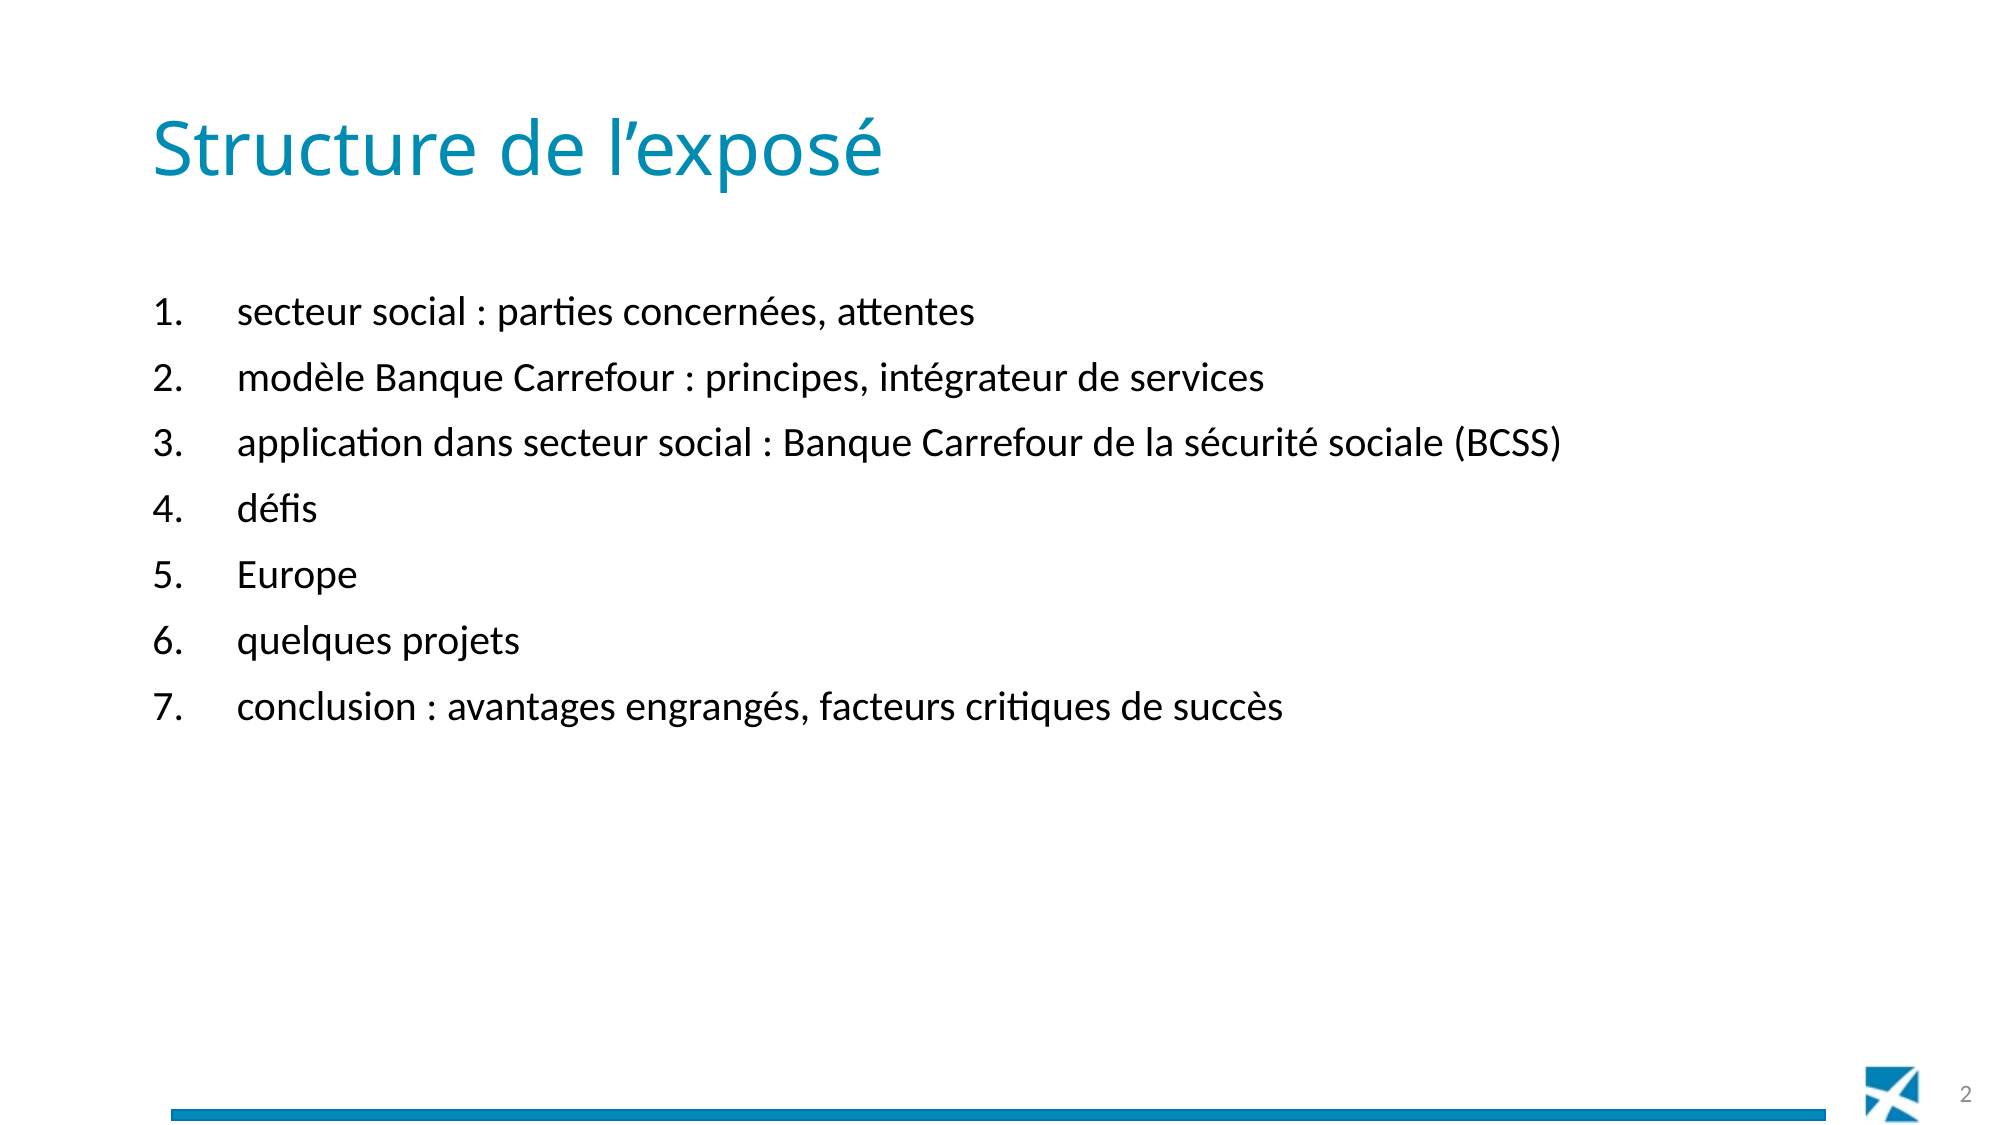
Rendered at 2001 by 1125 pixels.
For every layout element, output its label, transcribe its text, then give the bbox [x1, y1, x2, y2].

picture [1863, 1064, 1924, 1123]
list secteur social : parties concernées, attentes modèle Banque Carrefour : principes, intégrateur de services application dans secteur social : Banque Carrefour de la sécurité sociale (BCSS) défis Europe quelques projets conclusion : avantages engrangés, facteurs critiques de succès [137, 281, 1863, 996]
title Structure de l’exposé [137, 42, 1863, 260]
